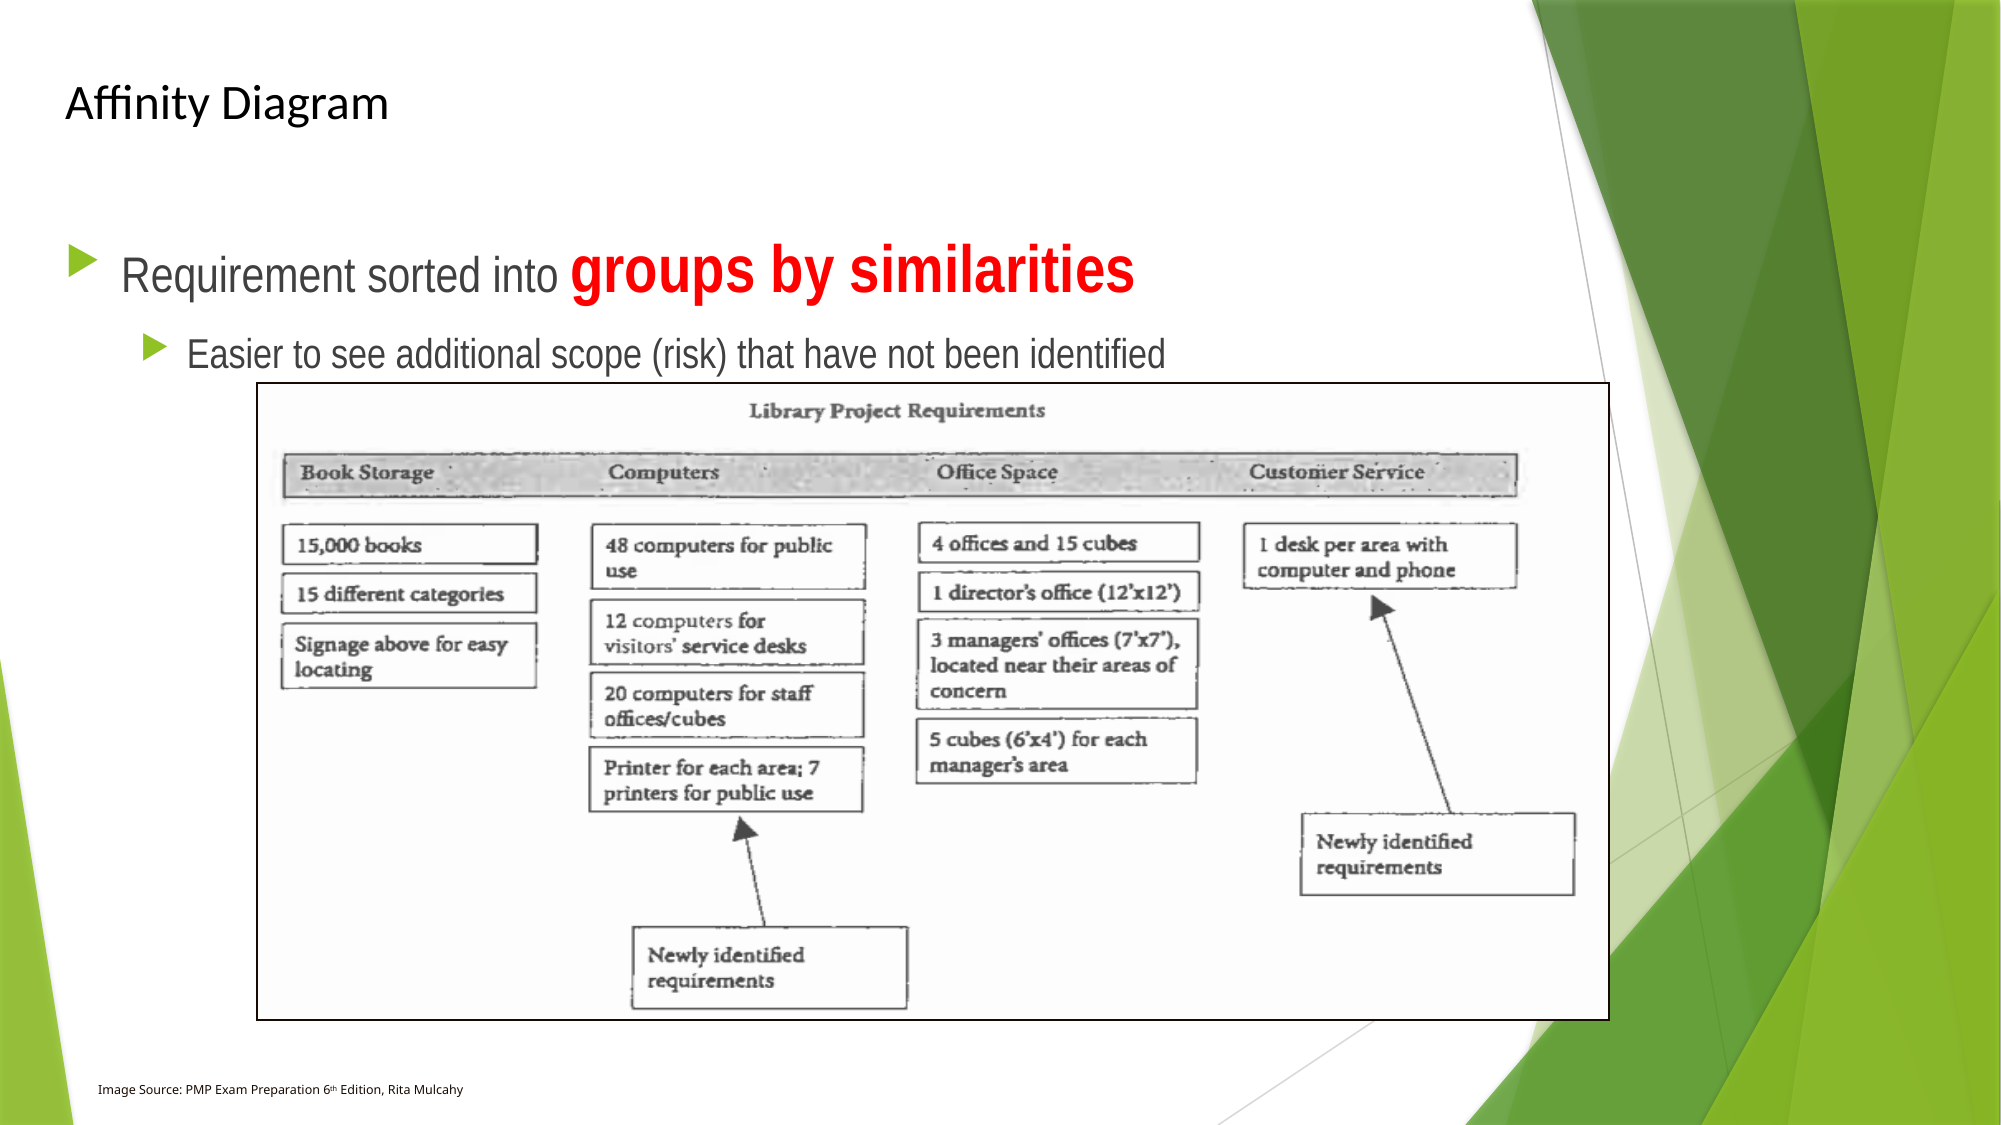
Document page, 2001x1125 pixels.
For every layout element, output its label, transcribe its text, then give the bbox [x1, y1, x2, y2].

list Requirement sorted into groups by similarities Easier to see additional scope (risk) that have not been identified [50, 218, 1717, 419]
text_box Image Source: PMP Exam Preparation 6th Edition, Rita Mulcahy [83, 1074, 1450, 1105]
title Affinity Diagram [50, 62, 1717, 138]
picture [257, 383, 1609, 1020]
